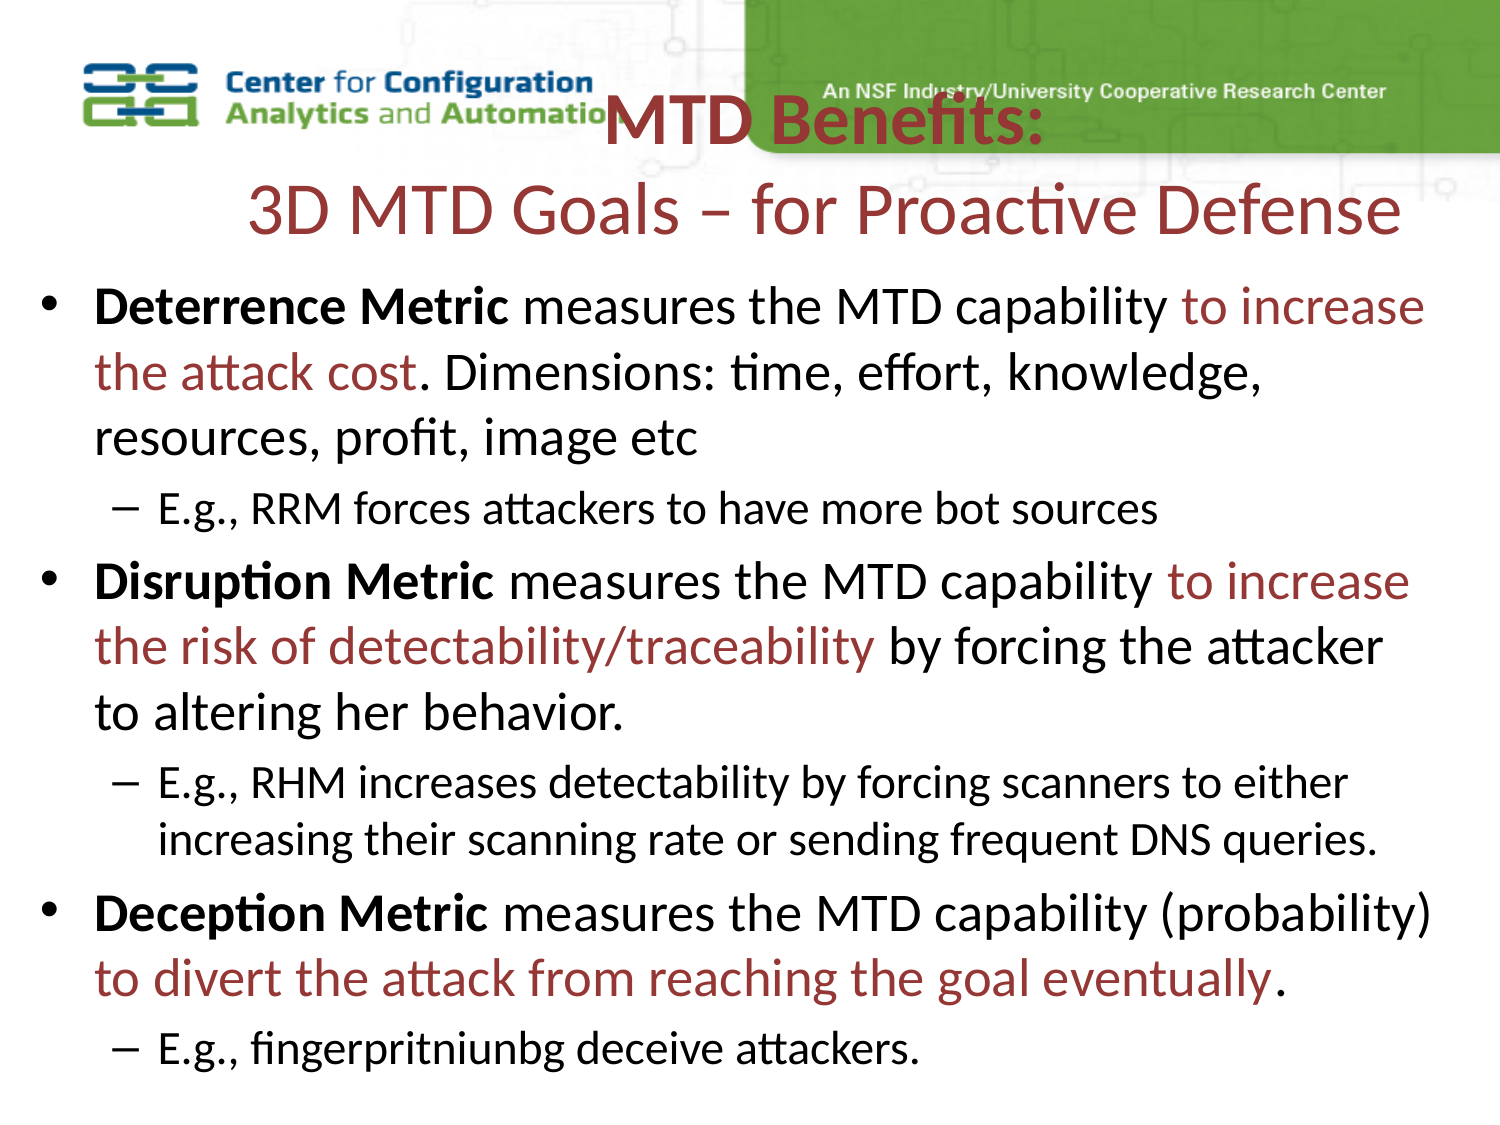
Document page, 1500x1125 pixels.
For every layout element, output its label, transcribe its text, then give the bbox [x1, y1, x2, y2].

list Deterrence Metric measures the MTD capability to increase the attack cost. Dimensions: time, effort, knowledge, resources, profit, image etc E.g., RRM forces attackers to have more bot sources Disruption Metric measures the MTD capability to increase the risk of detectability/traceability by forcing the attacker to altering her behavior. E.g., RHM increases detectability by forcing scanners to either increasing their scanning rate or sending frequent DNS queries. Deception Metric measures the MTD capability (probability) to divert the attack from reaching the goal eventually. E.g., fingerpritniunbg deceive attackers. [24, 262, 1450, 1100]
picture [4, 0, 1500, 203]
title MTD Benefits: 3D MTD Goals – for Proactive Defense [75, 62, 1500, 250]
